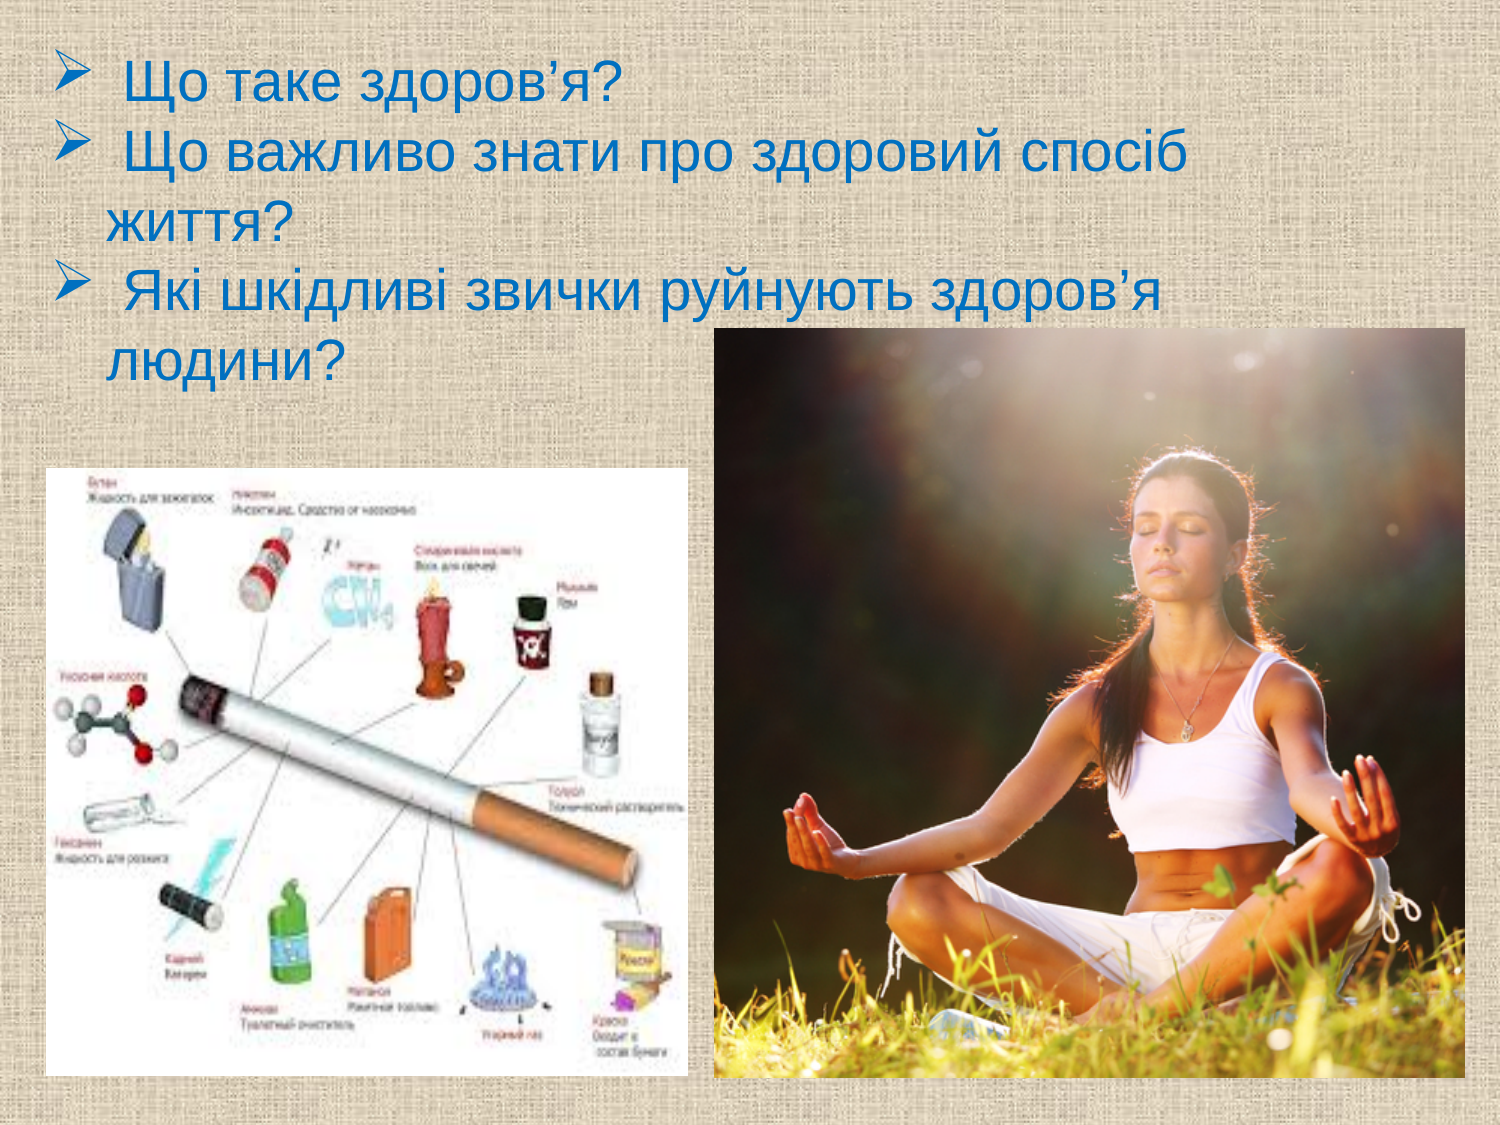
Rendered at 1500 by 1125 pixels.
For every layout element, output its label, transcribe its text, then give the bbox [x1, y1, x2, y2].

picture [0, 0, 1500, 1125]
list Що таке здоров’я? Що важливо знати про здоровий спосіб життя? Які шкідливі звички руйнують здоров’я людини? [34, 34, 1386, 423]
